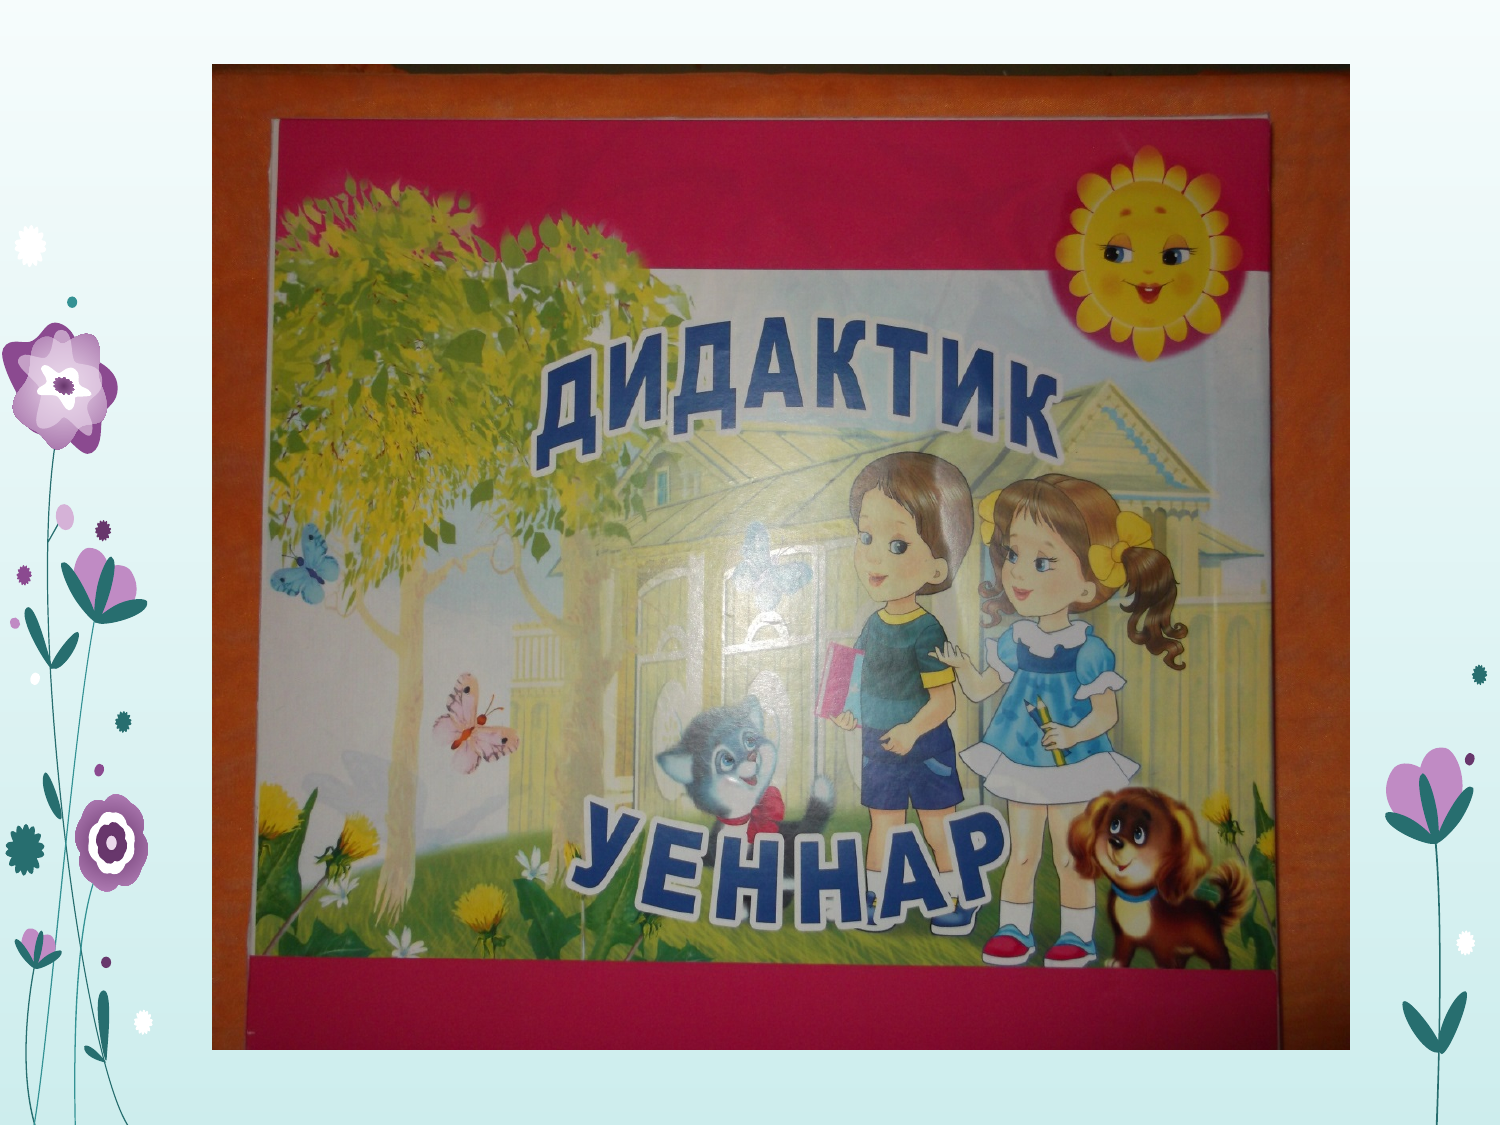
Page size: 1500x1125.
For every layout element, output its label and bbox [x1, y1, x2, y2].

list [212, 64, 1350, 1050]
